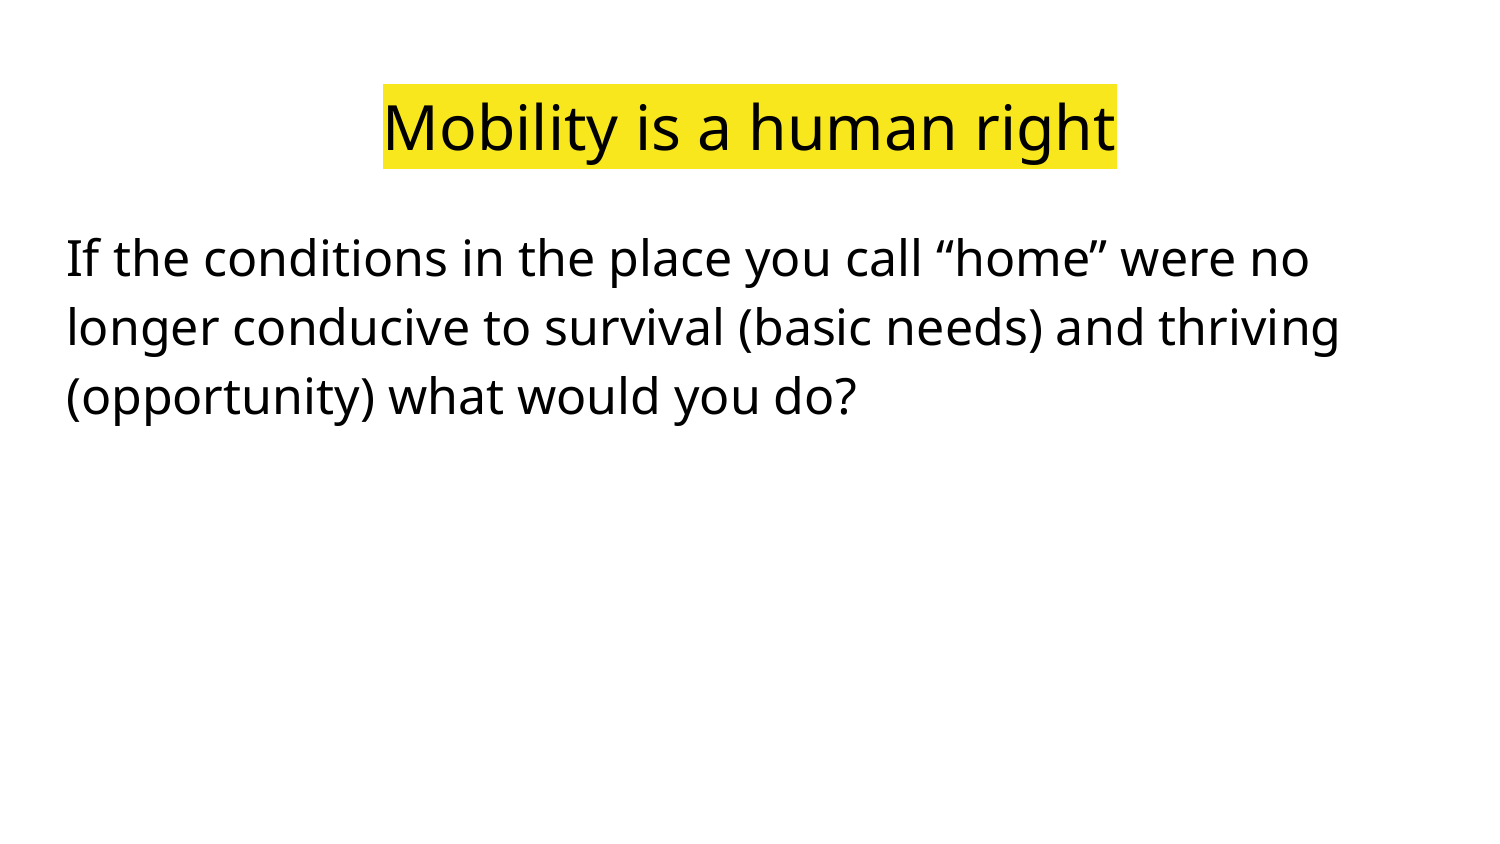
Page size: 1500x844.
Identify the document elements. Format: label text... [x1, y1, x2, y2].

list If the conditions in the place you call “home” were no longer conducive to survival (basic needs) and thriving (opportunity) what would you do? [51, 202, 1449, 750]
title Mobility is a human right [51, 72, 1449, 167]
